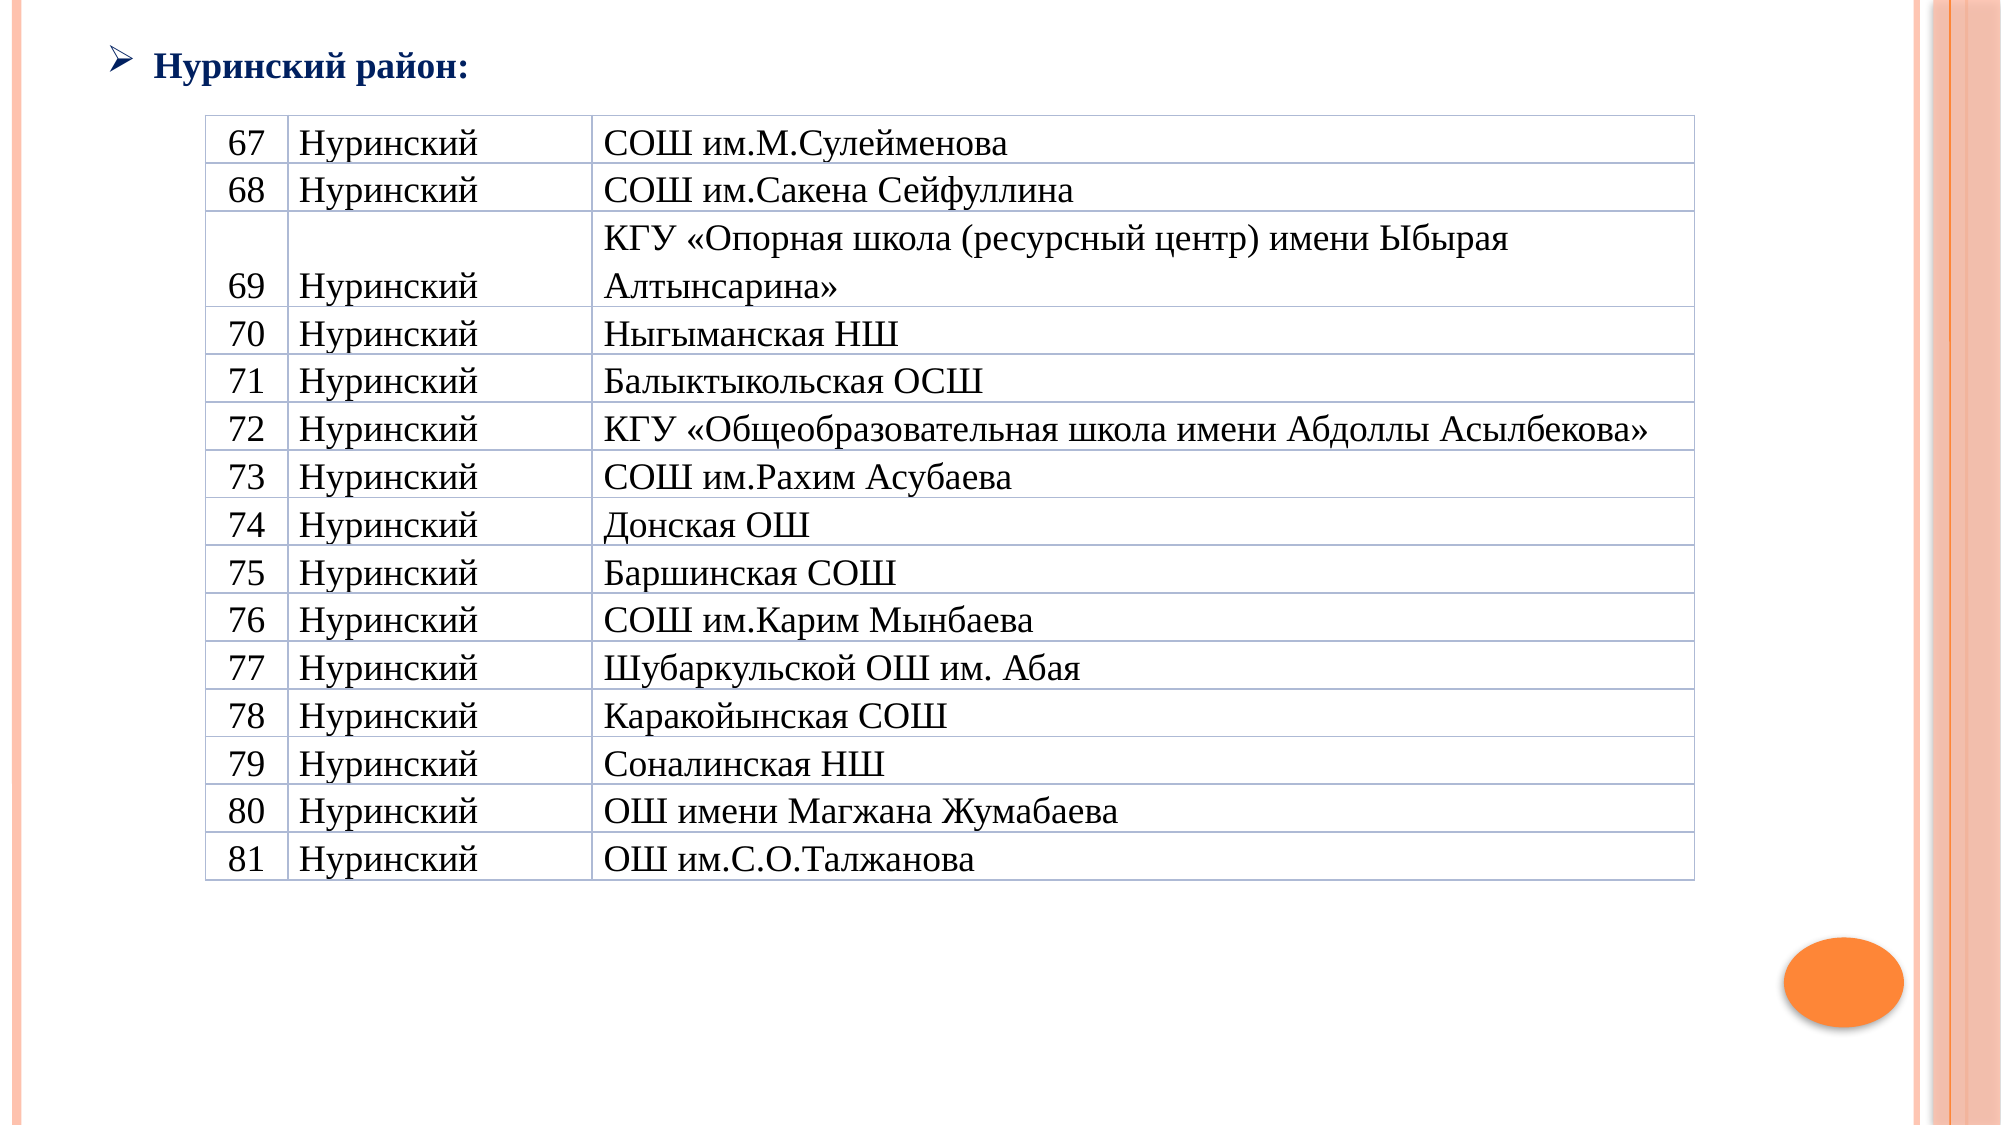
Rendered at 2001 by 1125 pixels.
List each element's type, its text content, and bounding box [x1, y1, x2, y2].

table_cell Нуринский [289, 498, 591, 544]
table_cell ОШ им.С.О.Талжанова [593, 833, 1694, 879]
table_cell Соналинская НШ [593, 737, 1694, 783]
table_cell Ныгыманская НШ [593, 307, 1694, 353]
table_cell КГУ «Опорная школа (ресурсный центр) имени Ыбырая Алтынсарина» [593, 212, 1694, 306]
table_cell 80 [206, 785, 287, 831]
table_cell Баршинская СОШ [593, 546, 1694, 592]
table_cell Нуринский [289, 833, 591, 879]
table_cell 77 [206, 642, 287, 688]
table_cell Нуринский [289, 546, 591, 592]
table_header СОШ им.М.Сулейменова [593, 116, 1694, 162]
table_cell 71 [206, 355, 287, 401]
table_cell СОШ им.Карим Мынбаева [593, 594, 1694, 640]
table_cell Донская ОШ [593, 498, 1694, 544]
text_box Нуринский район: [91, 33, 485, 94]
table_cell Нуринский [289, 737, 591, 783]
table_cell СОШ им.Рахим Асубаева [593, 451, 1694, 497]
table_cell 73 [206, 451, 287, 497]
table_cell Нуринский [289, 594, 591, 640]
table_cell Нуринский [289, 164, 591, 210]
table_cell Нуринский [289, 307, 591, 353]
table_cell 72 [206, 403, 287, 449]
table_cell СОШ им.Сакена Сейфуллина [593, 164, 1694, 210]
table_cell 75 [206, 546, 287, 592]
table_header 67 [206, 116, 287, 162]
table_cell Нуринский [289, 690, 591, 736]
table_cell ОШ имени Магжана Жумабаева [593, 785, 1694, 831]
table_cell Нуринский [289, 403, 591, 449]
table_cell Каракойынская СОШ [593, 690, 1694, 736]
table_cell Нуринский [289, 355, 591, 401]
table_cell 79 [206, 737, 287, 783]
table_cell Нуринский [289, 212, 591, 306]
table_cell Нуринский [289, 451, 591, 497]
table_cell 70 [206, 307, 287, 353]
table_cell 76 [206, 594, 287, 640]
table_cell КГУ «Общеобразовательная школа имени Абдоллы Асылбекова» [593, 403, 1694, 449]
table_cell 69 [206, 212, 287, 306]
table_cell Шубаркульской ОШ им. Абая [593, 642, 1694, 688]
table_cell 81 [206, 833, 287, 879]
table_cell Балыктыкольская ОСШ [593, 355, 1694, 401]
table_cell 74 [206, 498, 287, 544]
table_cell 78 [206, 690, 287, 736]
table_cell Нуринский [289, 642, 591, 688]
table_header Нуринский [289, 116, 591, 162]
table_cell Нуринский [289, 785, 591, 831]
table_cell 68 [206, 164, 287, 210]
